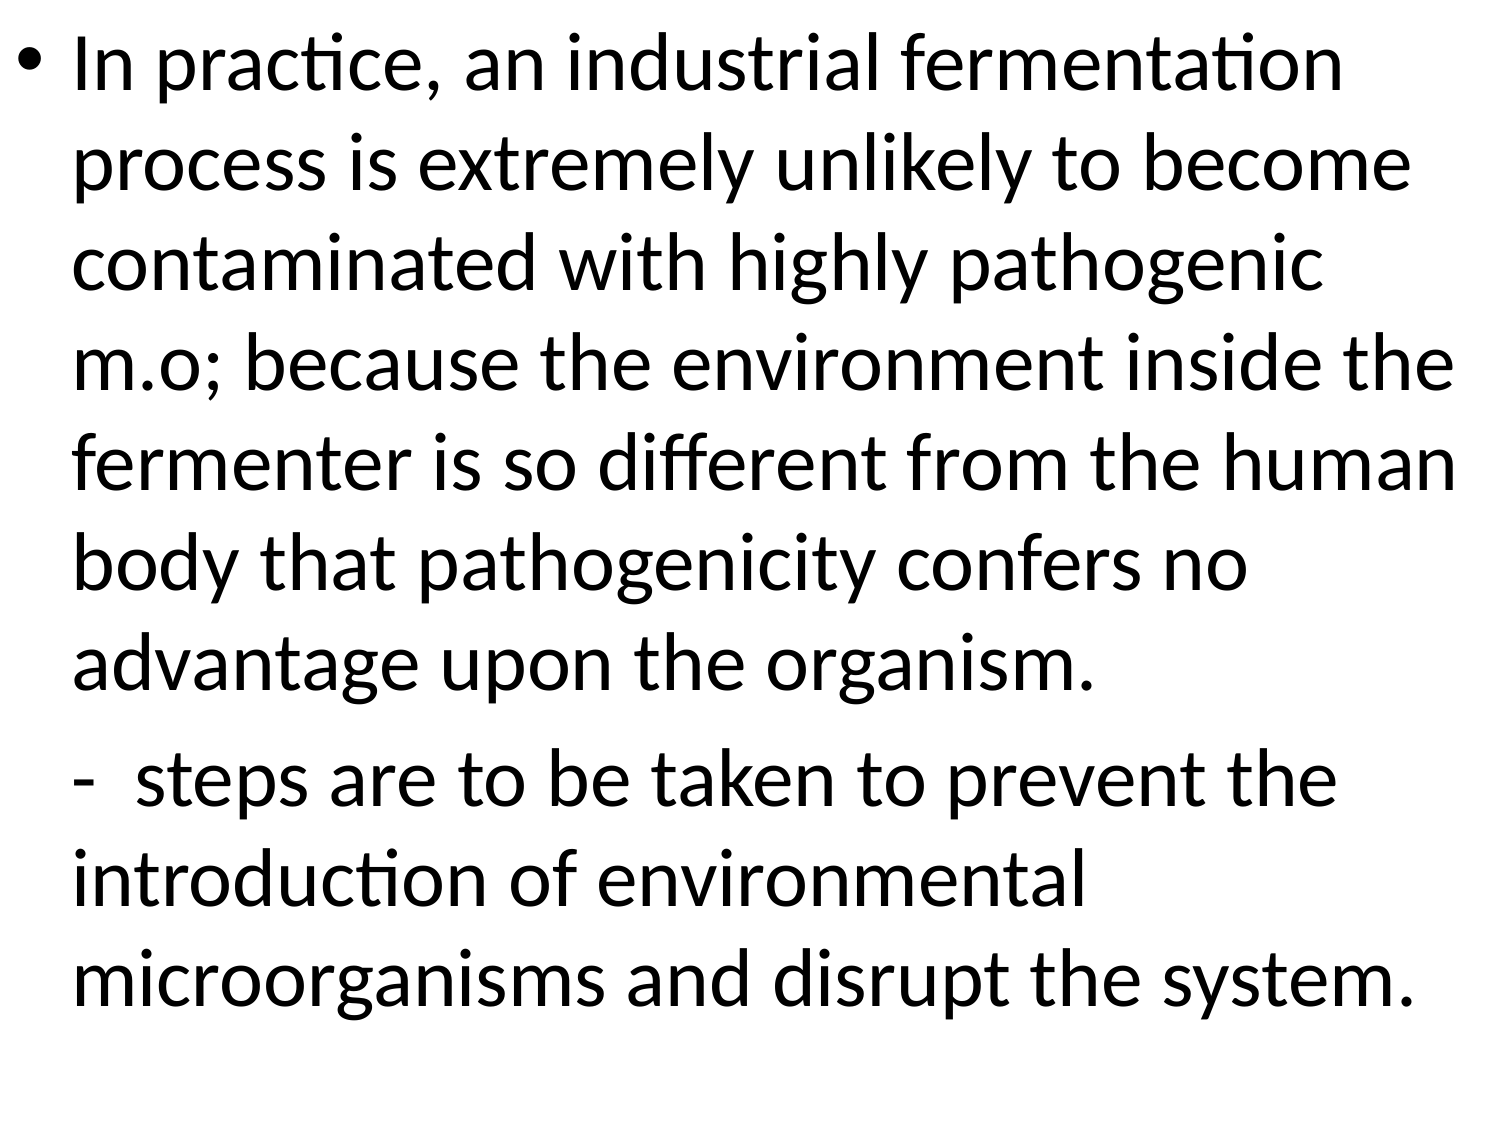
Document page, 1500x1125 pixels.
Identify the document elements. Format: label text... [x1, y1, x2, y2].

list In practice, an industrial fermentation process is extremely unlikely to become contaminated with highly pathogenic m.o; because the environment inside the fermenter is so different from the human body that pathogenicity confers no advantage upon the organism. - steps are to be taken to prevent the introduction of environmental microorganisms and disrupt the system. [0, 0, 1500, 1125]
